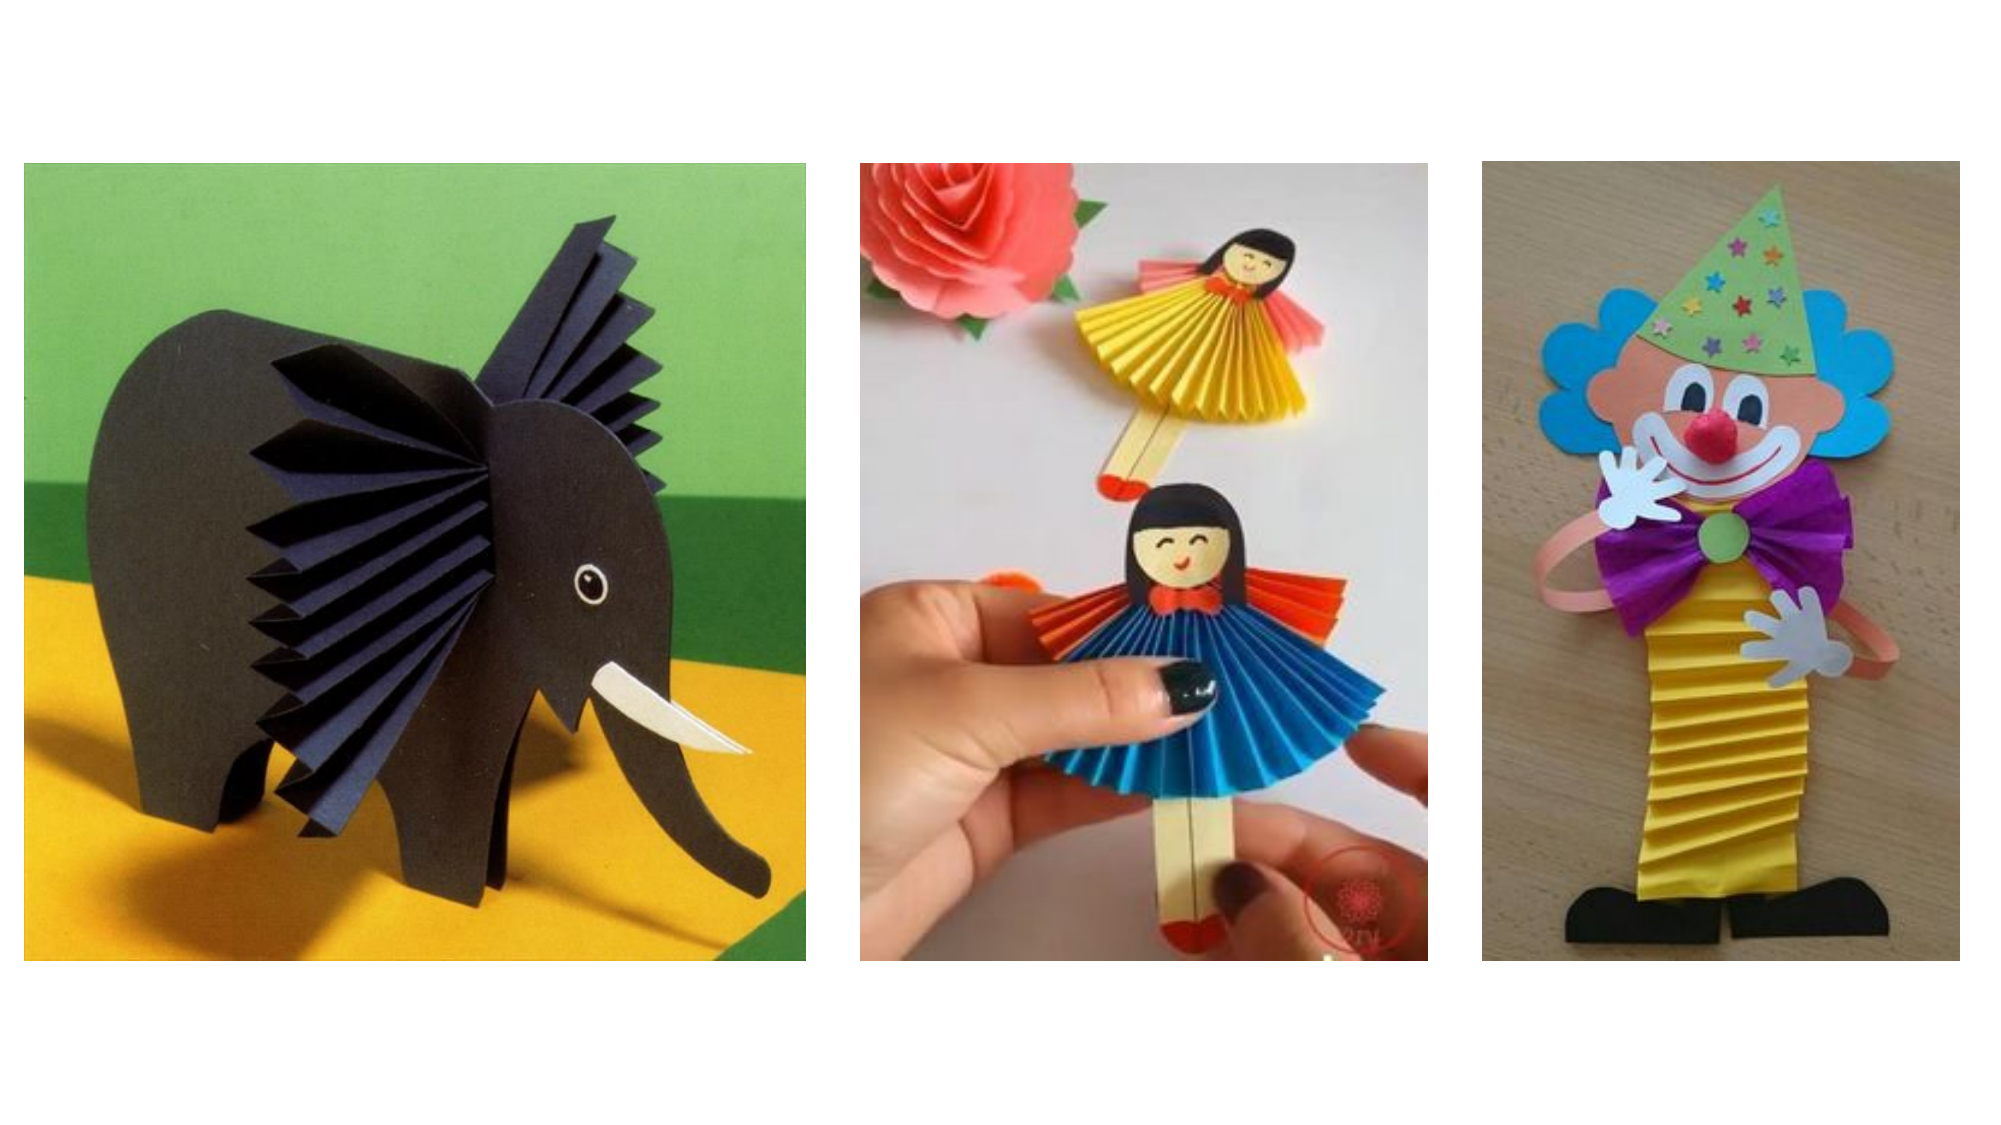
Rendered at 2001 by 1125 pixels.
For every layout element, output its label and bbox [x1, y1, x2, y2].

picture [860, 163, 1428, 961]
picture [1482, 161, 1960, 961]
picture [24, 163, 806, 961]
